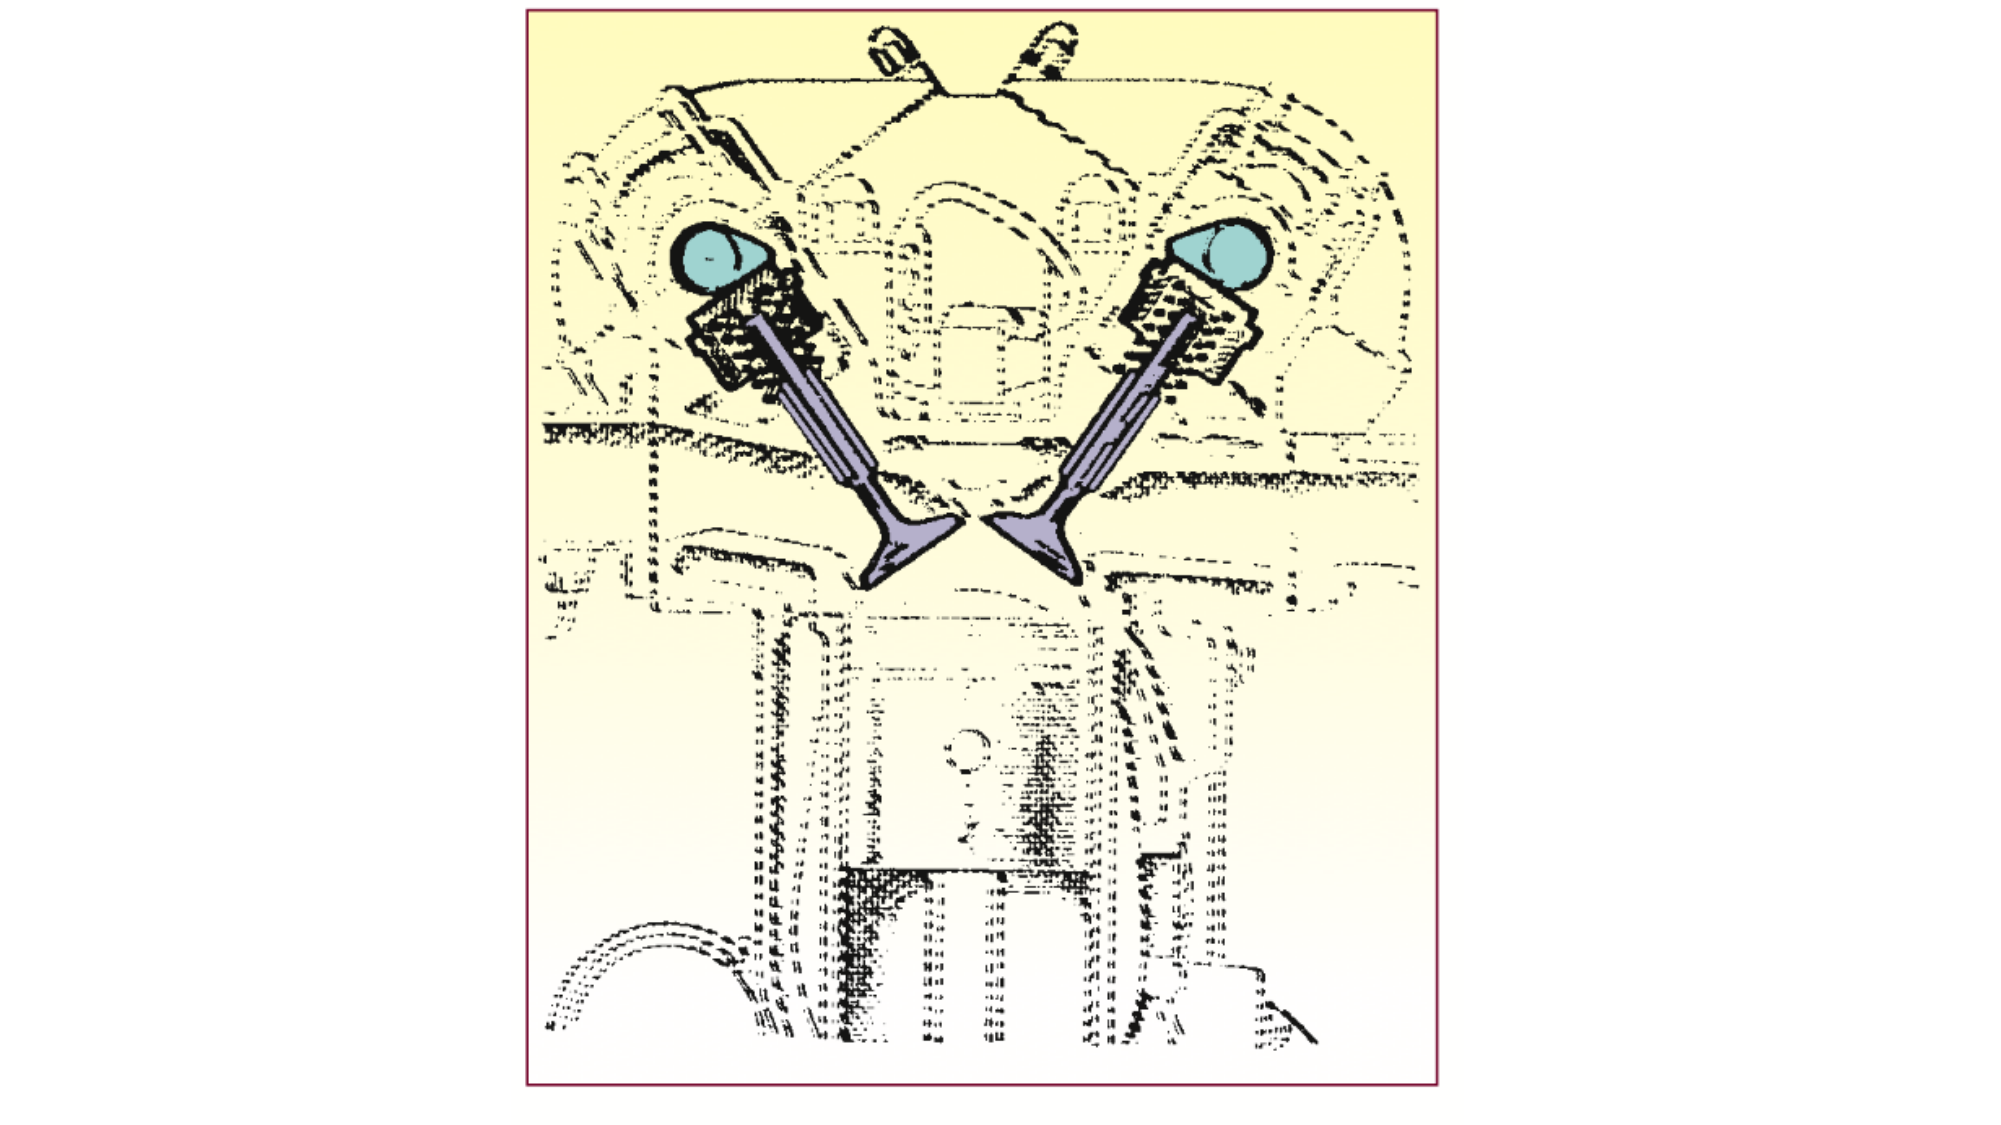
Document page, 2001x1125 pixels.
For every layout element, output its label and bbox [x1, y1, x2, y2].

list [511, 0, 1464, 1125]
